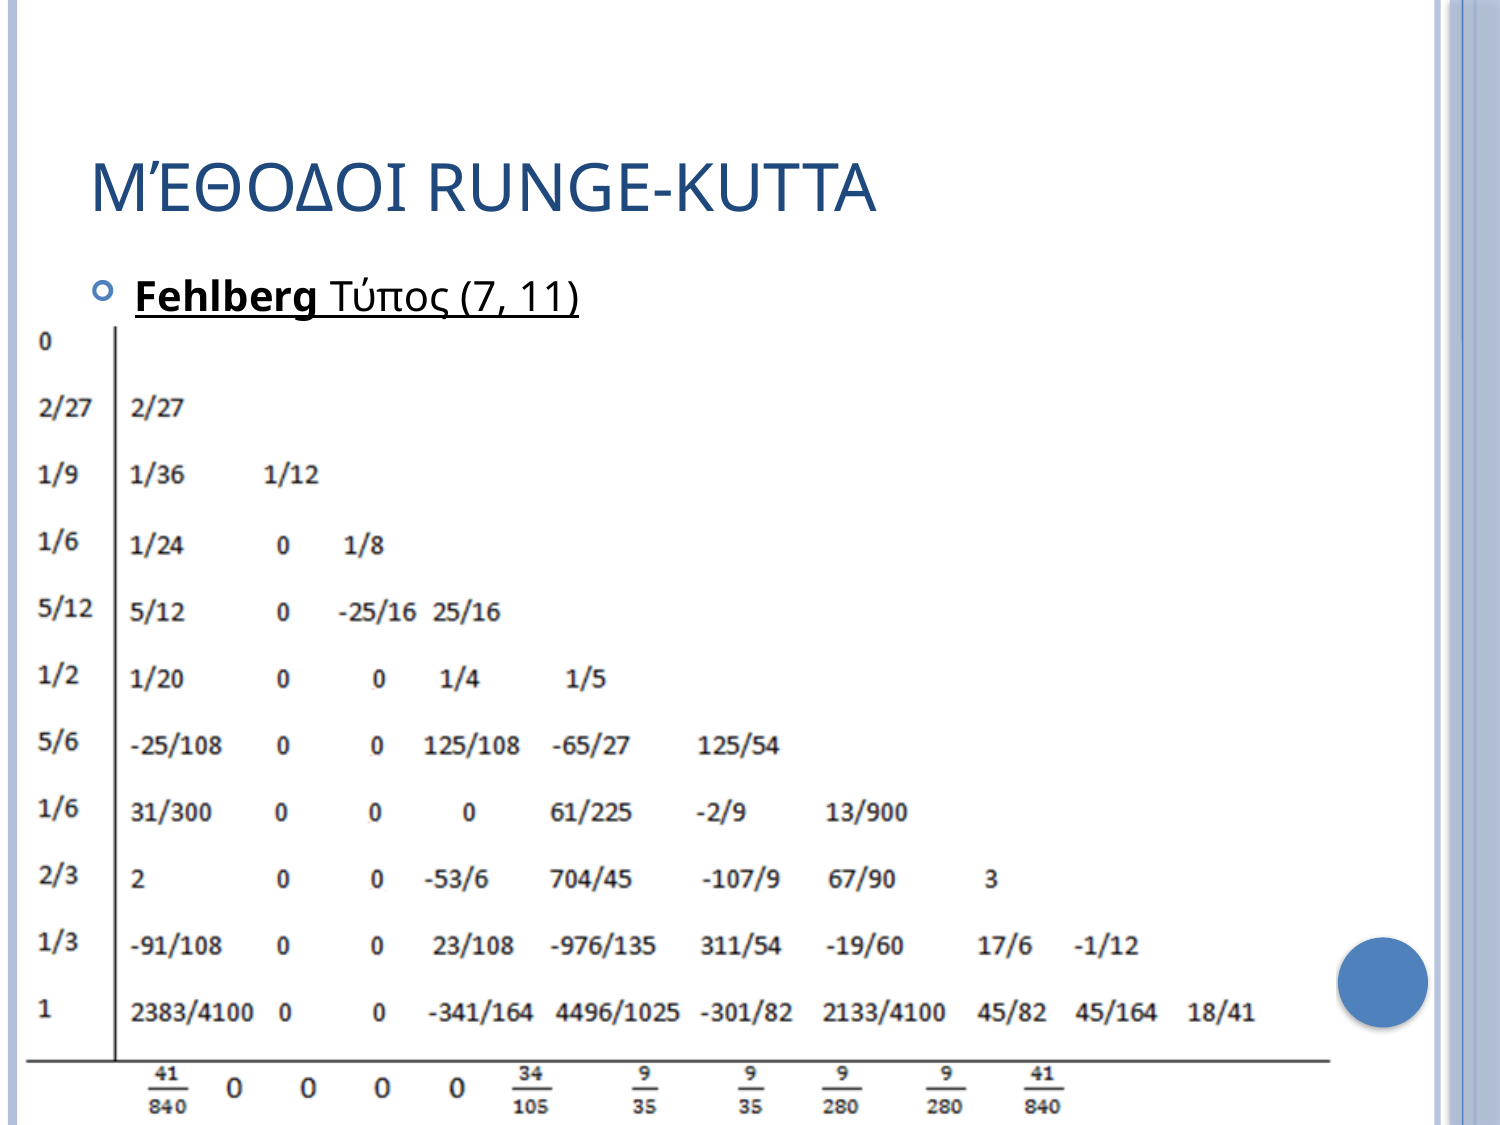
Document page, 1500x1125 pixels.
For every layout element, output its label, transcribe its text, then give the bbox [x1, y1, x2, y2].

picture [23, 325, 1337, 1125]
title Μέθοδοι Runge-Kutta [75, 45, 1300, 233]
list Fehlberg Τύπος (7, 11) [75, 262, 1300, 324]
